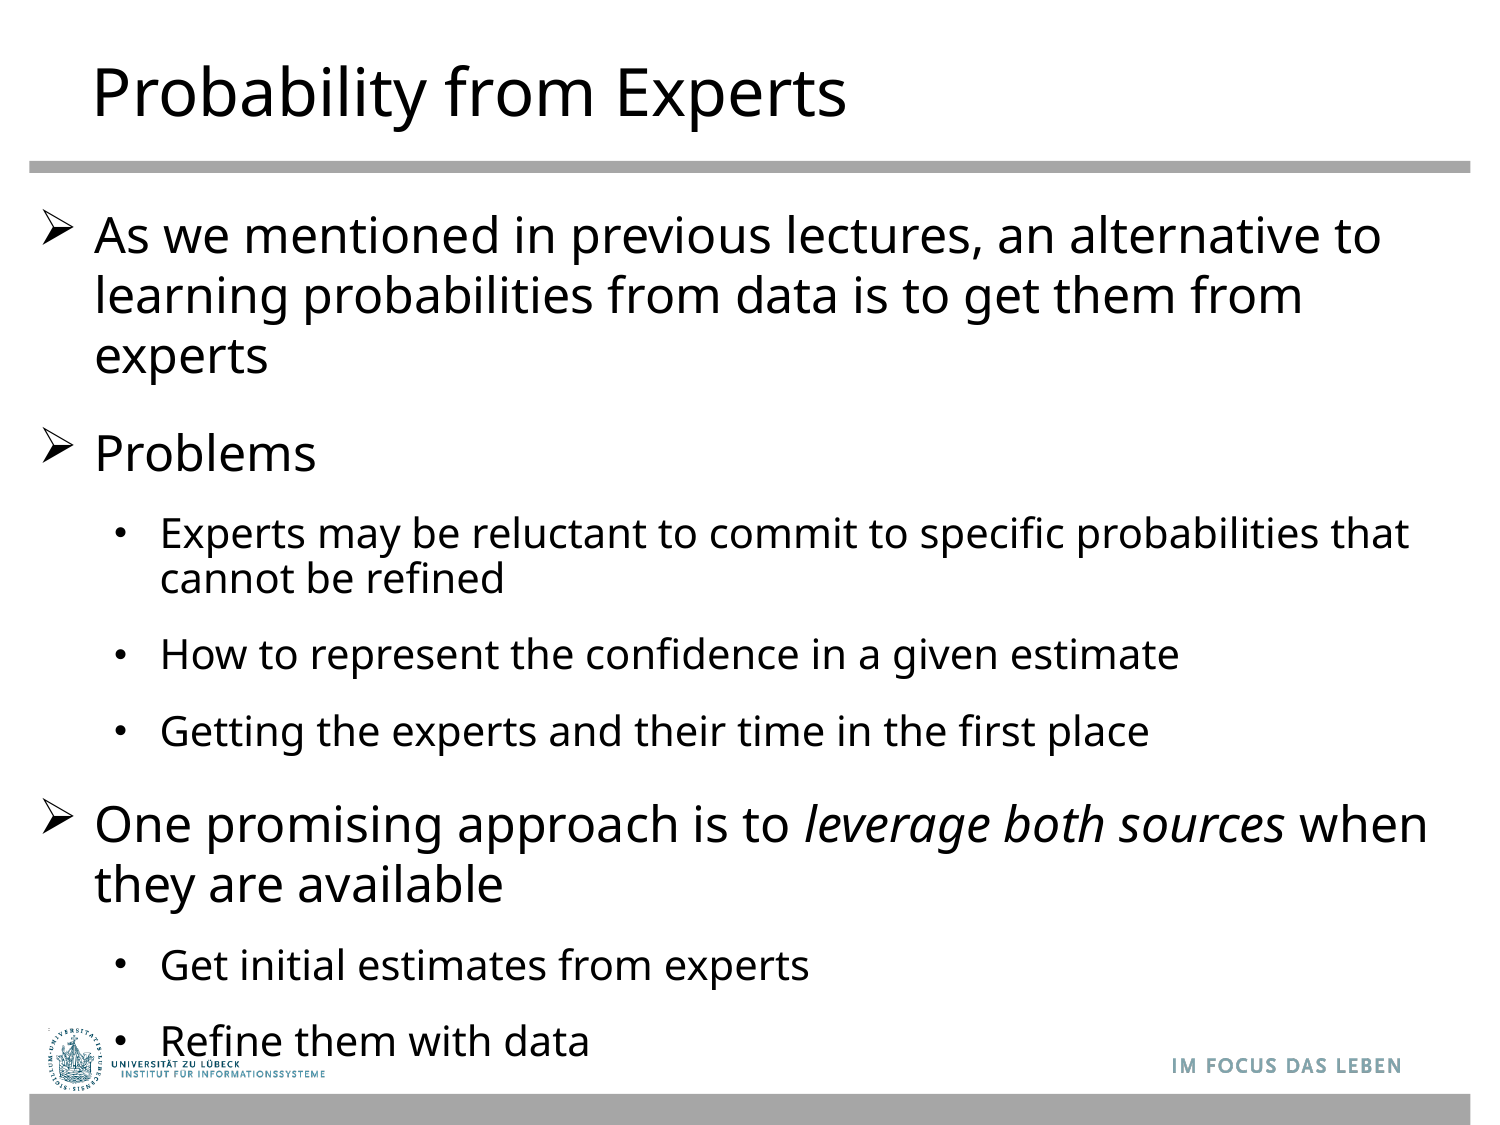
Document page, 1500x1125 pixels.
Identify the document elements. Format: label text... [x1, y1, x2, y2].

text_box [0, 148, 1471, 256]
title Probability from Experts [76, 42, 1427, 126]
picture [1173, 1058, 1400, 1073]
text_box As we mentioned in previous lectures, an alternative to learning probabilities from data is to get them from experts Problems Experts may be reluctant to commit to specific probabilities that cannot be refined How to represent the confidence in a given estimate Getting the experts and their time in the first place One promising approach is to leverage both sources when they are available Get initial estimates from experts Refine them with data [23, 196, 1495, 1024]
